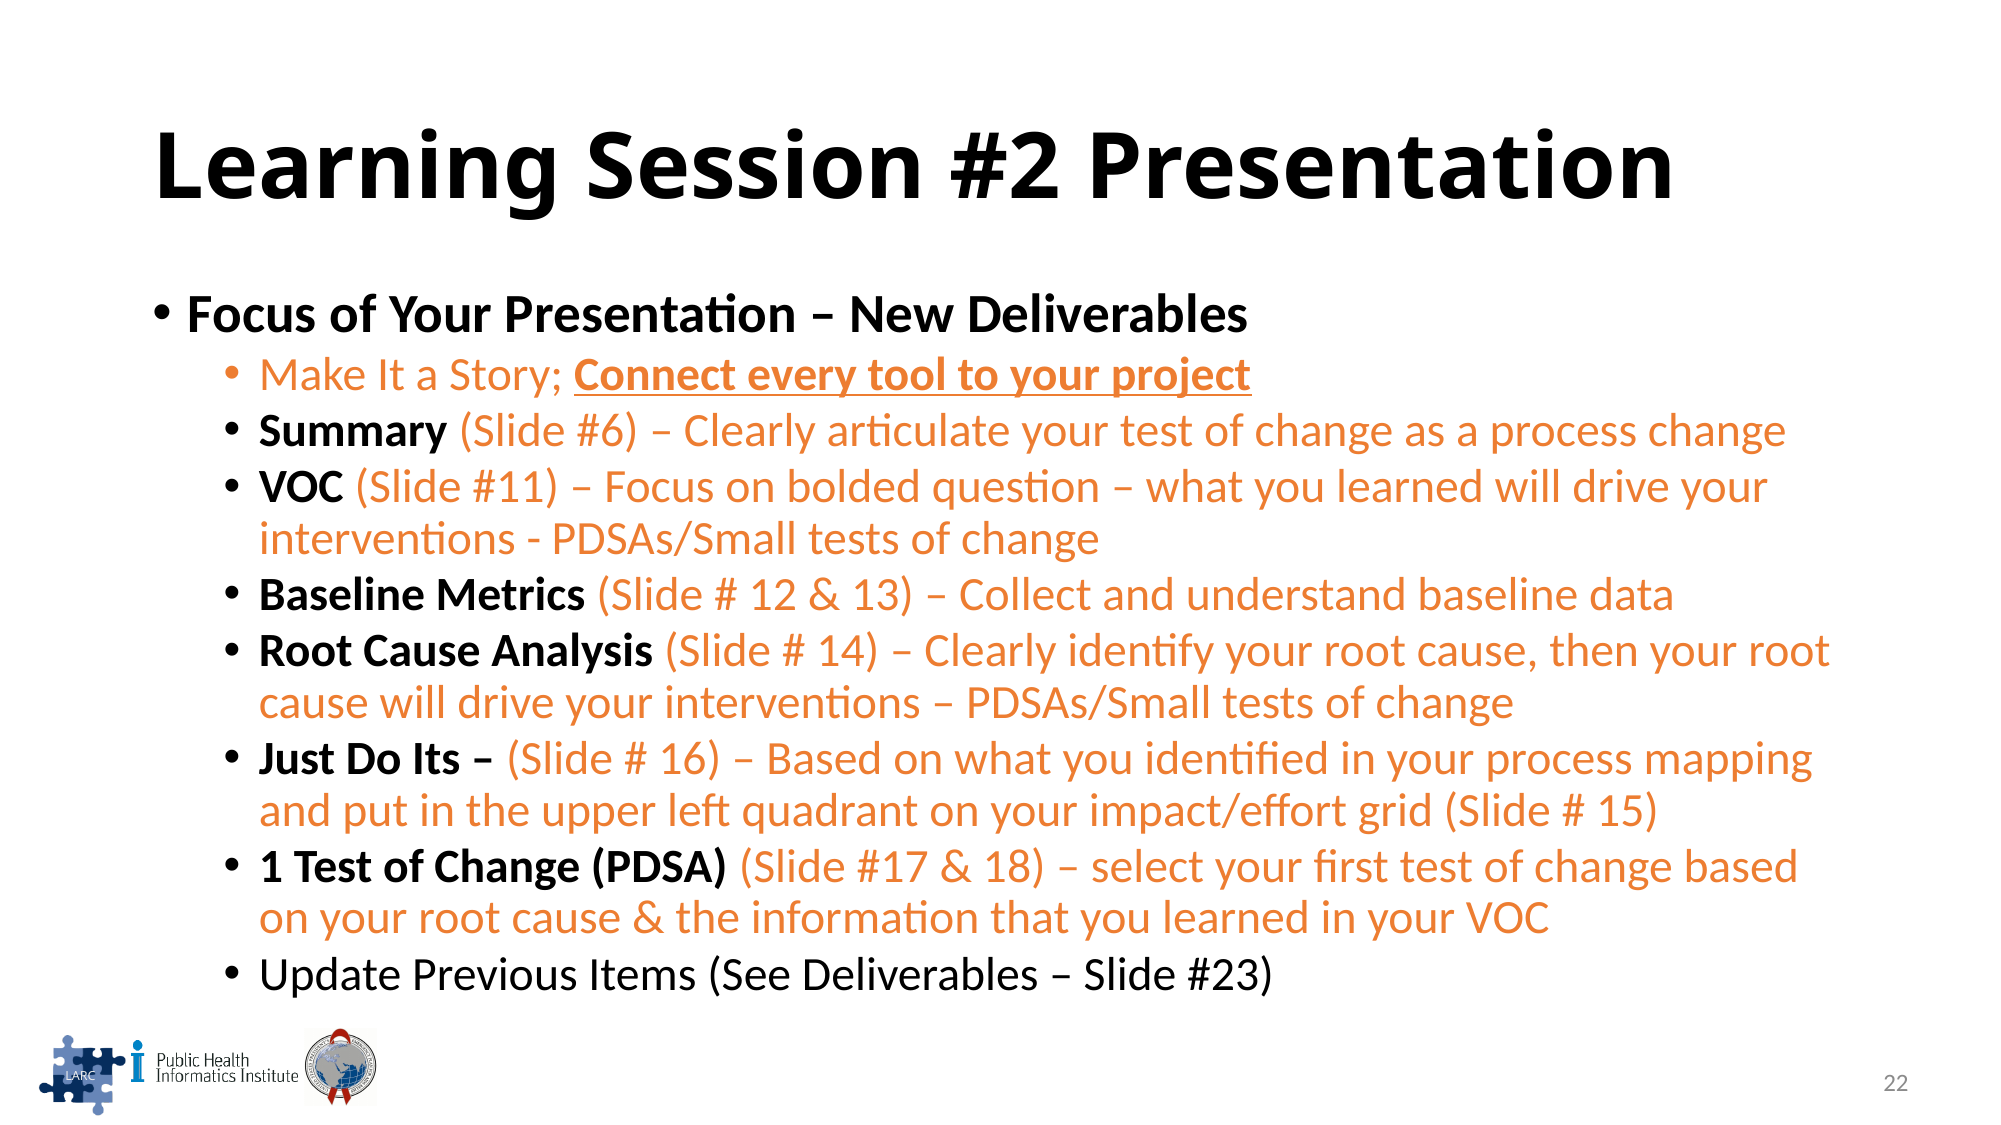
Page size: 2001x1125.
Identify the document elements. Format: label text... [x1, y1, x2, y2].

picture [304, 1060, 377, 1106]
list Focus of Your Presentation – New Deliverables Make It a Story; Connect every tool to your project Summary (Slide #6) – Clearly articulate your test of change as a process change VOC (Slide #11) – Focus on bolded question – what you learned will drive your interventions - PDSAs/Small tests of change Baseline Metrics (Slide # 12 & 13) – Collect and understand baseline data Root Cause Analysis (Slide # 14) – Clearly identify your root cause, then your root cause will drive your interventions – PDSAs/Small tests of change Just Do Its – (Slide # 16) – Based on what you identified in your process mapping and put in the upper left quadrant on your impact/effort grid (Slide # 15) 1 Test of Change (PDSA) (Slide #17 & 18) – select your first test of change based on your root cause & the information that you learned in your VOC Update Previous Items (See Deliverables – Slide #23) [137, 277, 1863, 1060]
title Learning Session #2 Presentation [137, 59, 1863, 277]
slide_number 22 [1862, 1061, 1924, 1103]
picture [0, 1035, 298, 1118]
